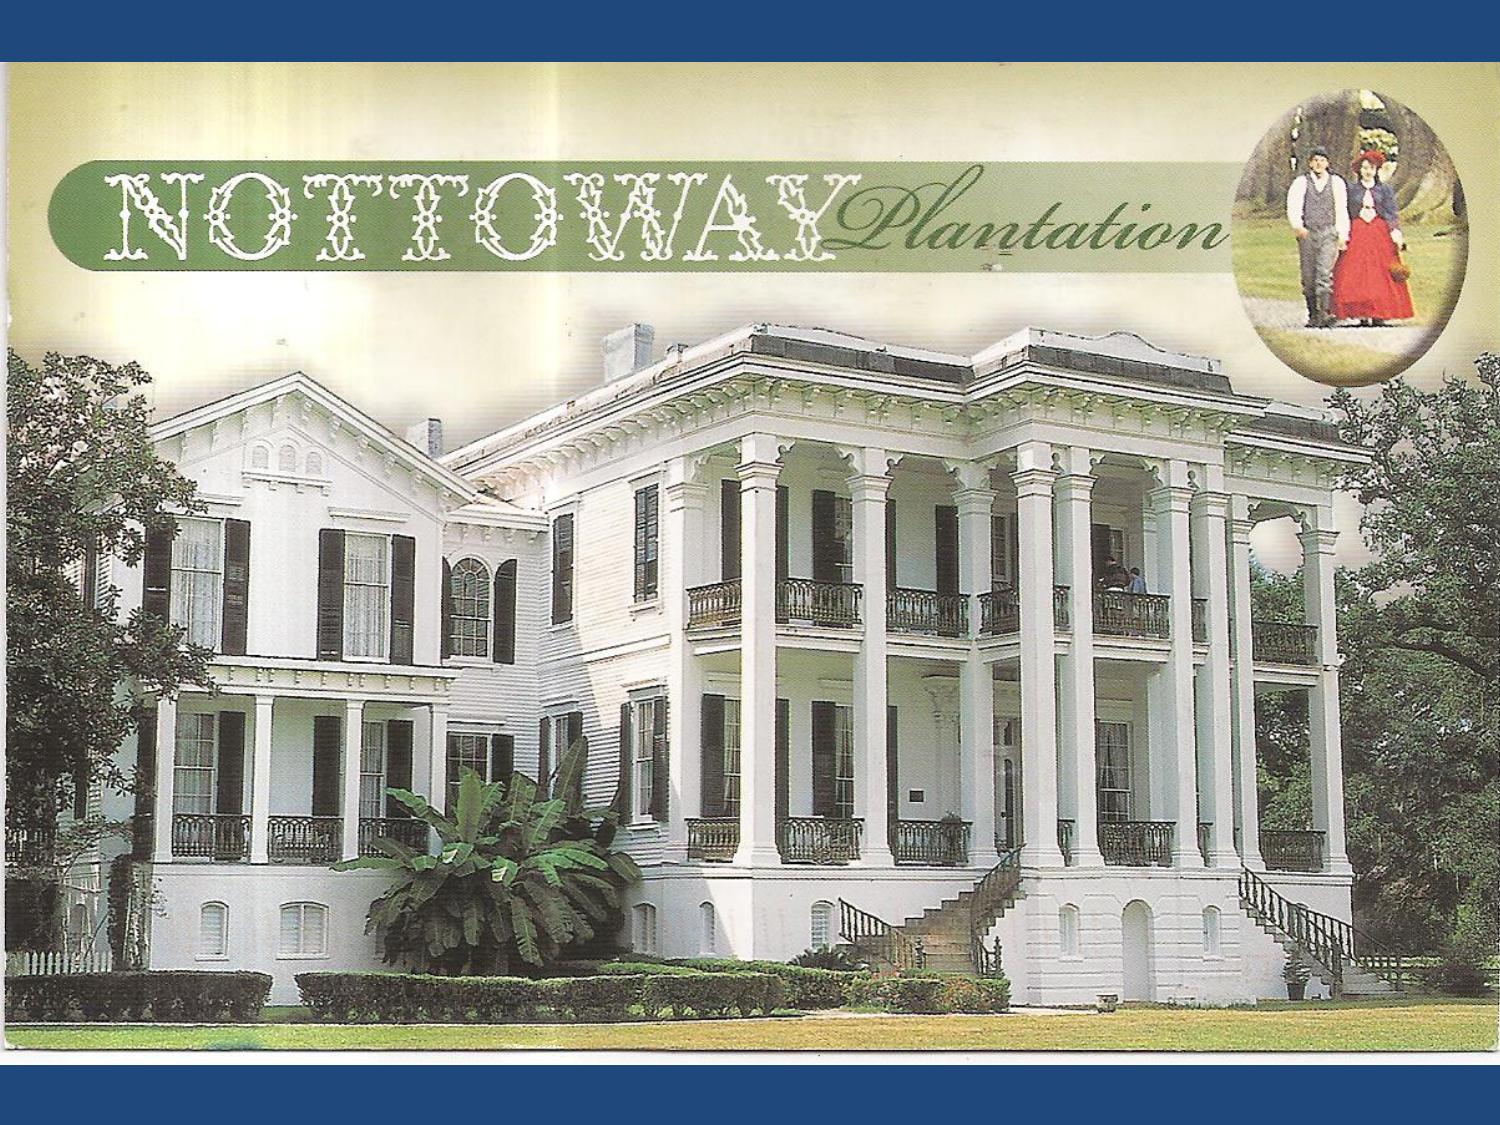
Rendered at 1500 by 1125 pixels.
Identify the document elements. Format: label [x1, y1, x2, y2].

picture [0, 62, 1500, 1066]
